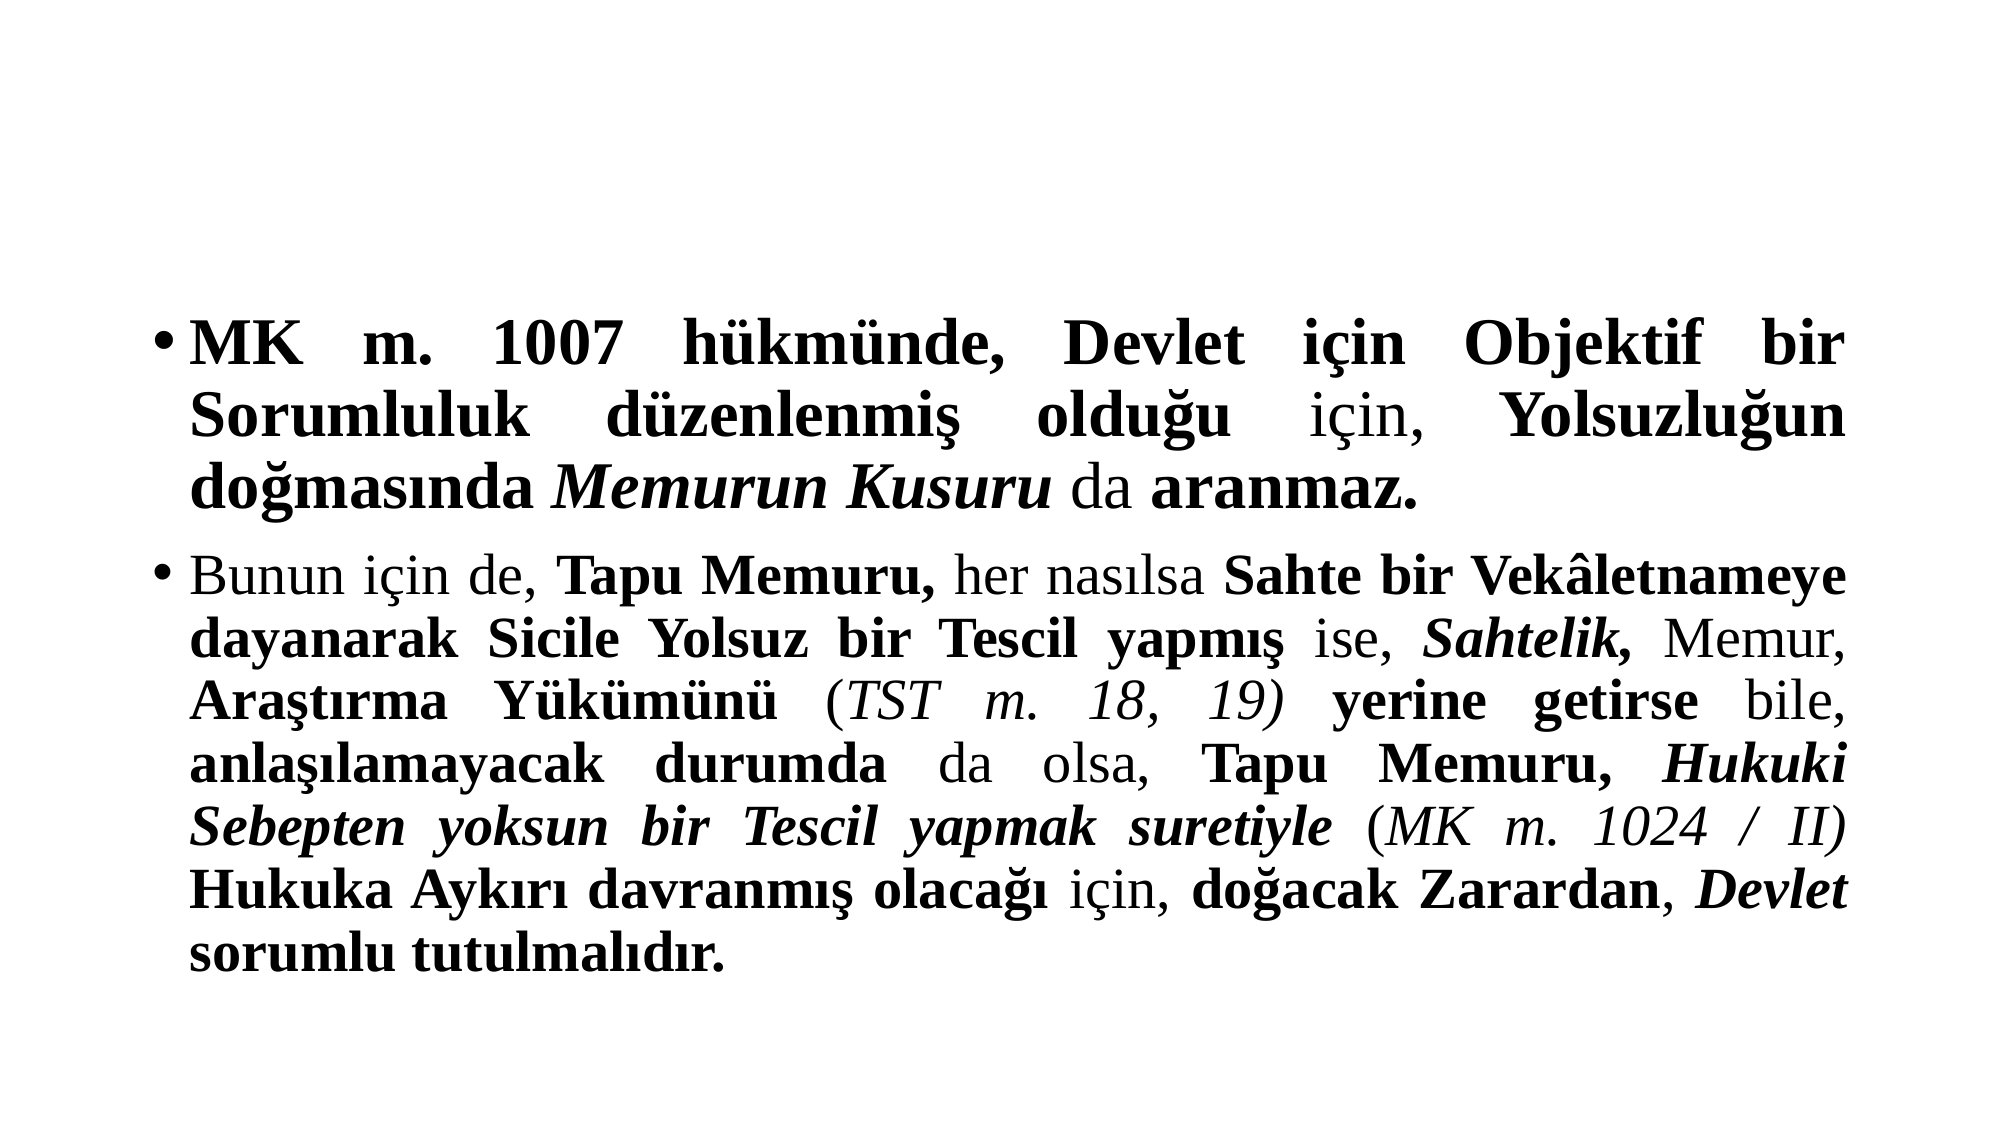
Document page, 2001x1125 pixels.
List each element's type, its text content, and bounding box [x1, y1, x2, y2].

list MK m. 1007 hükmünde, Devlet için Objektif bir Sorumluluk düzenlenmiş olduğu için, Yolsuzluğun doğmasında Memurun Kusuru da aranmaz. Bunun için de, Tapu Memuru, her nasılsa Sahte bir Vekâletnameye dayanarak Sicile Yolsuz bir Tescil yapmış ise, Sahtelik, Memur, Araştırma Yükümünü (TST m. 18, 19) yerine getirse bile, anlaşılamayacak durumda da olsa, Tapu Memuru, Hukuki Sebepten yoksun bir Tescil yapmak suretiyle (MK m. 1024 / II) Hukuka Aykırı davranmış olacağı için, doğacak Zarardan, Devlet sorumlu tutulmalıdır. [137, 299, 1863, 1014]
